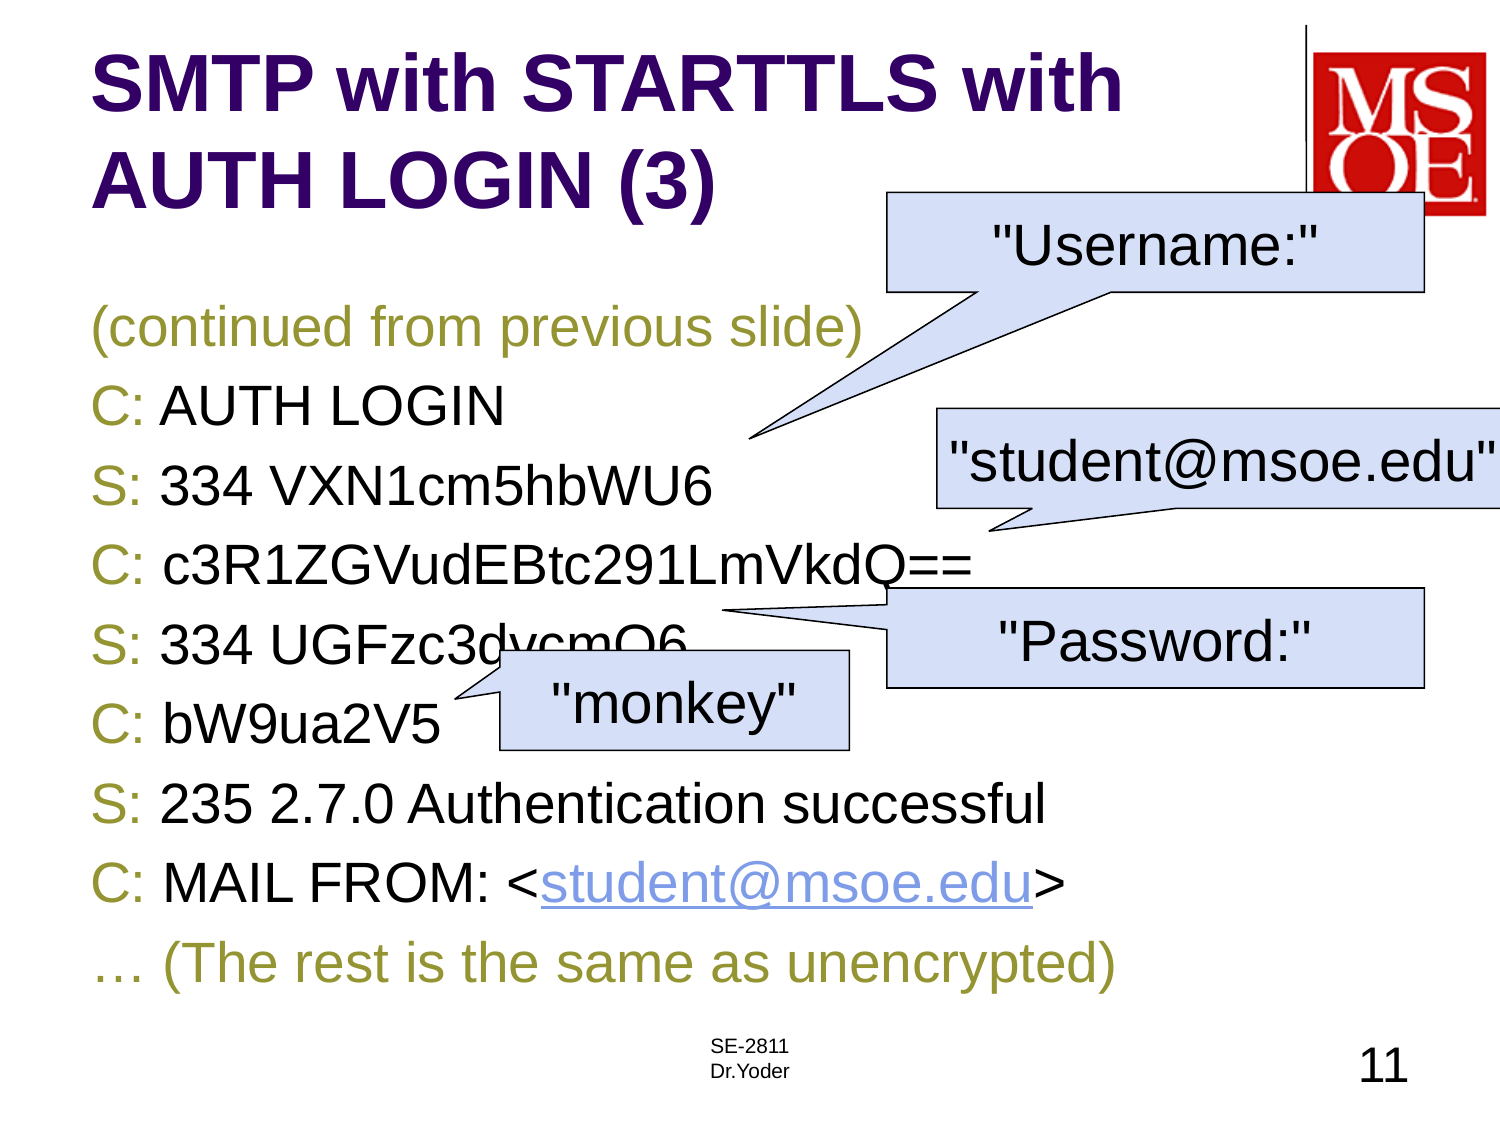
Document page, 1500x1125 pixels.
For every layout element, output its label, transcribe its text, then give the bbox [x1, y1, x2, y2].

text_box "student@msoe.edu" [936, 408, 1500, 532]
title SMTP with STARTTLS with AUTH LOGIN (3) [74, 19, 1313, 233]
footer SE-2811 Dr.Yoder [512, 1024, 988, 1101]
picture [1313, 37, 1488, 232]
text_box "Username:" [748, 192, 1425, 440]
slide_number 11 [1074, 1024, 1426, 1101]
text_box "monkey" [454, 650, 850, 751]
list (continued from previous slide) C: AUTH LOGIN S: 334 VXN1cm5hbWU6 C: c3R1ZGVudEBtc291LmVkdQ== S: 334 UGFzc3dvcmQ6 C: bW9ua2V5 S: 235 2.7.0 Authentication successful C: MAIL FROM: <student@msoe.edu> … (The rest is the same as unencrypted) [74, 281, 1426, 1006]
text_box "Password:" [722, 588, 1425, 688]
